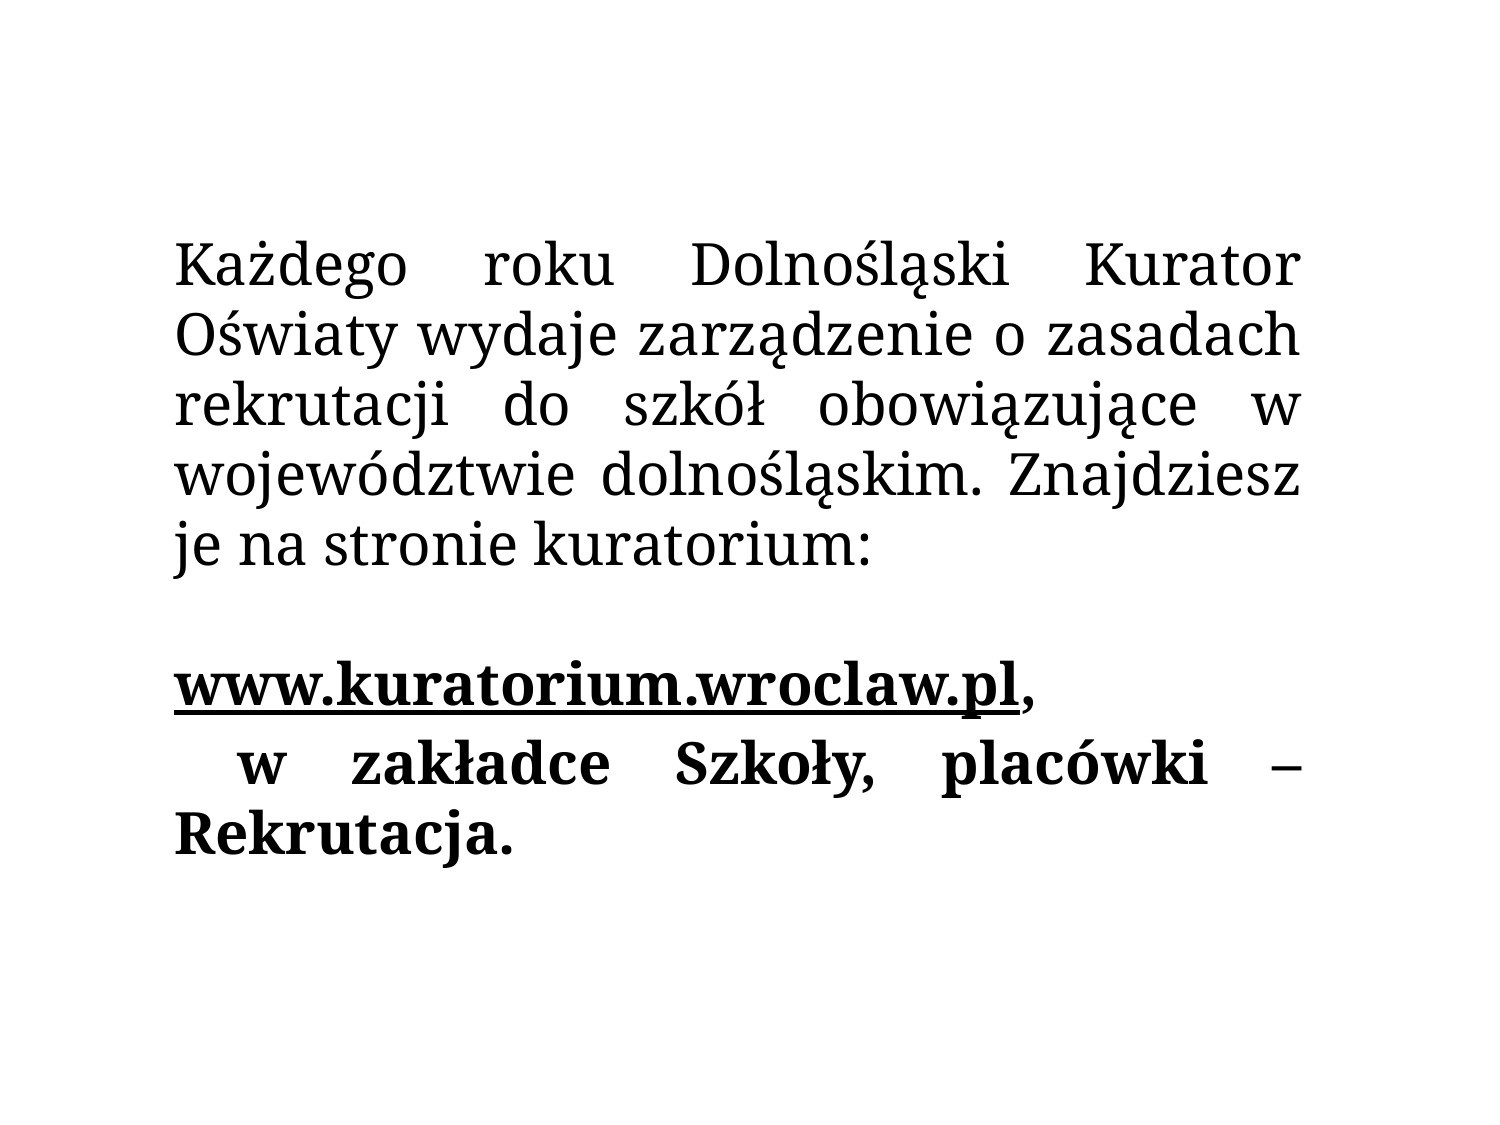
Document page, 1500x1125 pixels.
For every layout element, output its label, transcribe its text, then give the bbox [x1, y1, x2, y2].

text_box Każdego roku Dolnośląski Kurator Oświaty wydaje zarządzenie o zasadach rekrutacji do szkół obowiązujące w województwie dolnośląskim. Znajdziesz je na stronie kuratorium: www.kuratorium.wroclaw.pl, w zakładce Szkoły, placówki – Rekrutacja. [159, 219, 1317, 944]
